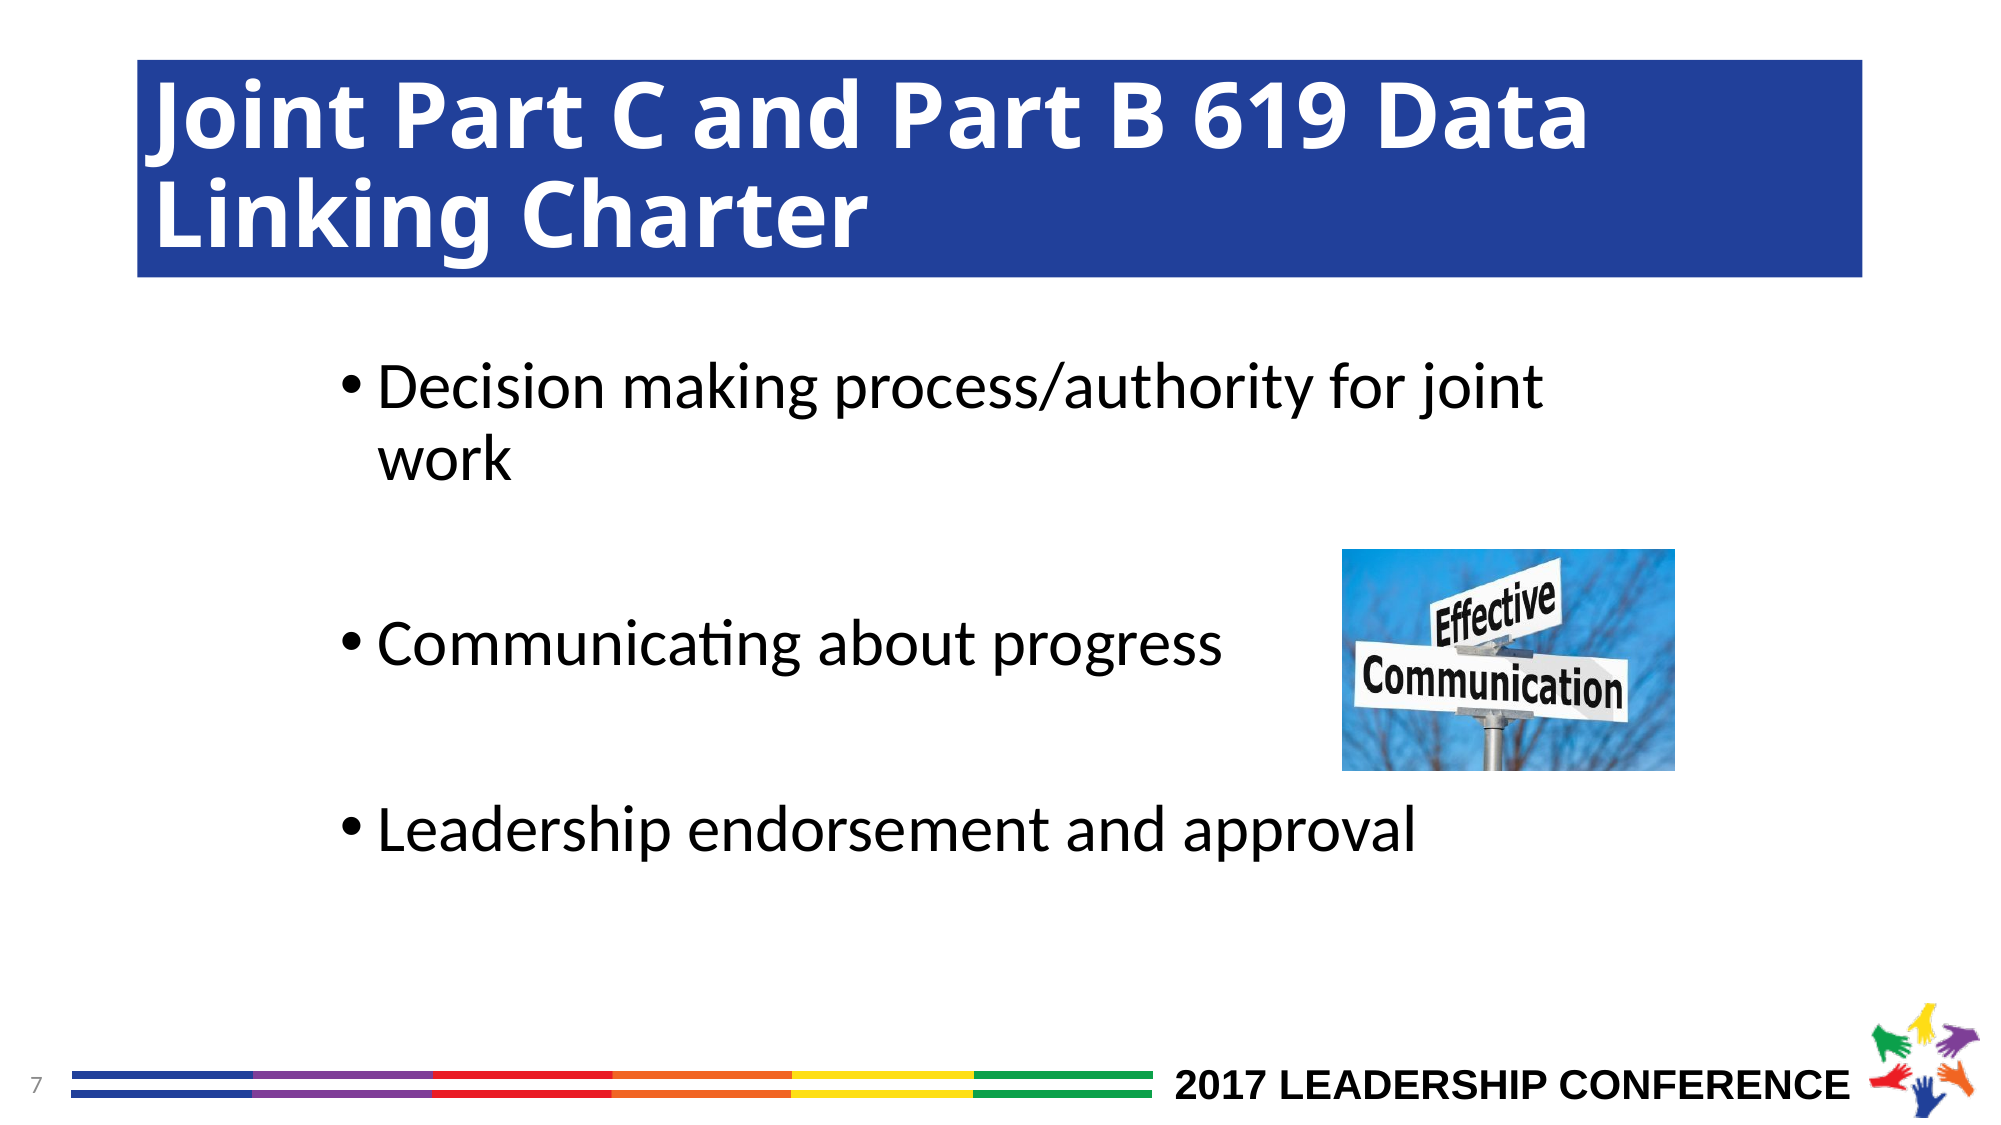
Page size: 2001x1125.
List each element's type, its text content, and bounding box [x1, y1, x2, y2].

title Joint Part C and Part B 619 Data Linking Charter [137, 59, 1863, 278]
picture [466, 1071, 1153, 1079]
list Decision making process/authority for joint work Communicating about progress Leadership endorsement and approval [324, 262, 1675, 955]
picture [1342, 549, 1675, 771]
picture [466, 1090, 1152, 1098]
slide_number 7 [15, 1053, 466, 1114]
picture [1869, 1003, 1980, 1118]
